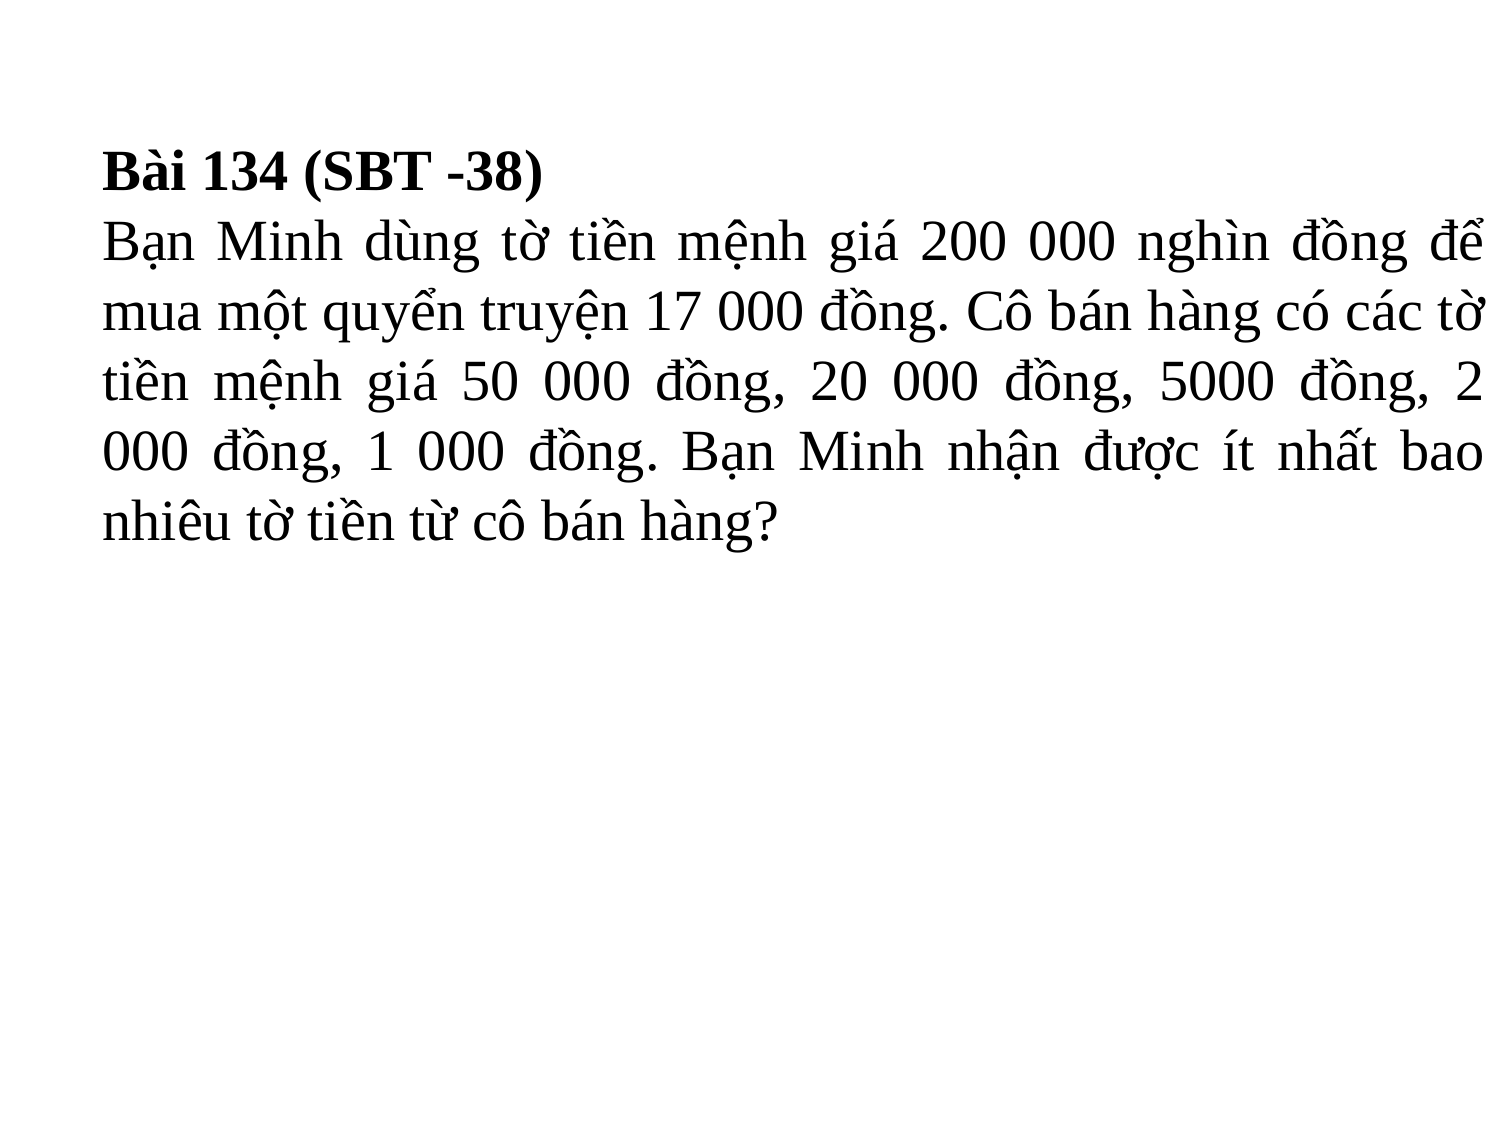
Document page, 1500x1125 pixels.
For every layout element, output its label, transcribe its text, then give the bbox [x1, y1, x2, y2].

text_box Bài 134 (SBT -38) Bạn Minh dùng tờ tiền mệnh giá 200 000 nghìn đồng để mua một quyển truyện 17 000 đồng. Cô bán hàng có các tờ tiền mệnh giá 50 000 đồng, 20 000 đồng, 5000 đồng, 2 000 đồng, 1 000 đồng. Bạn Minh nhận được ít nhất bao nhiêu tờ tiền từ cô bán hàng? [87, 124, 1500, 560]
